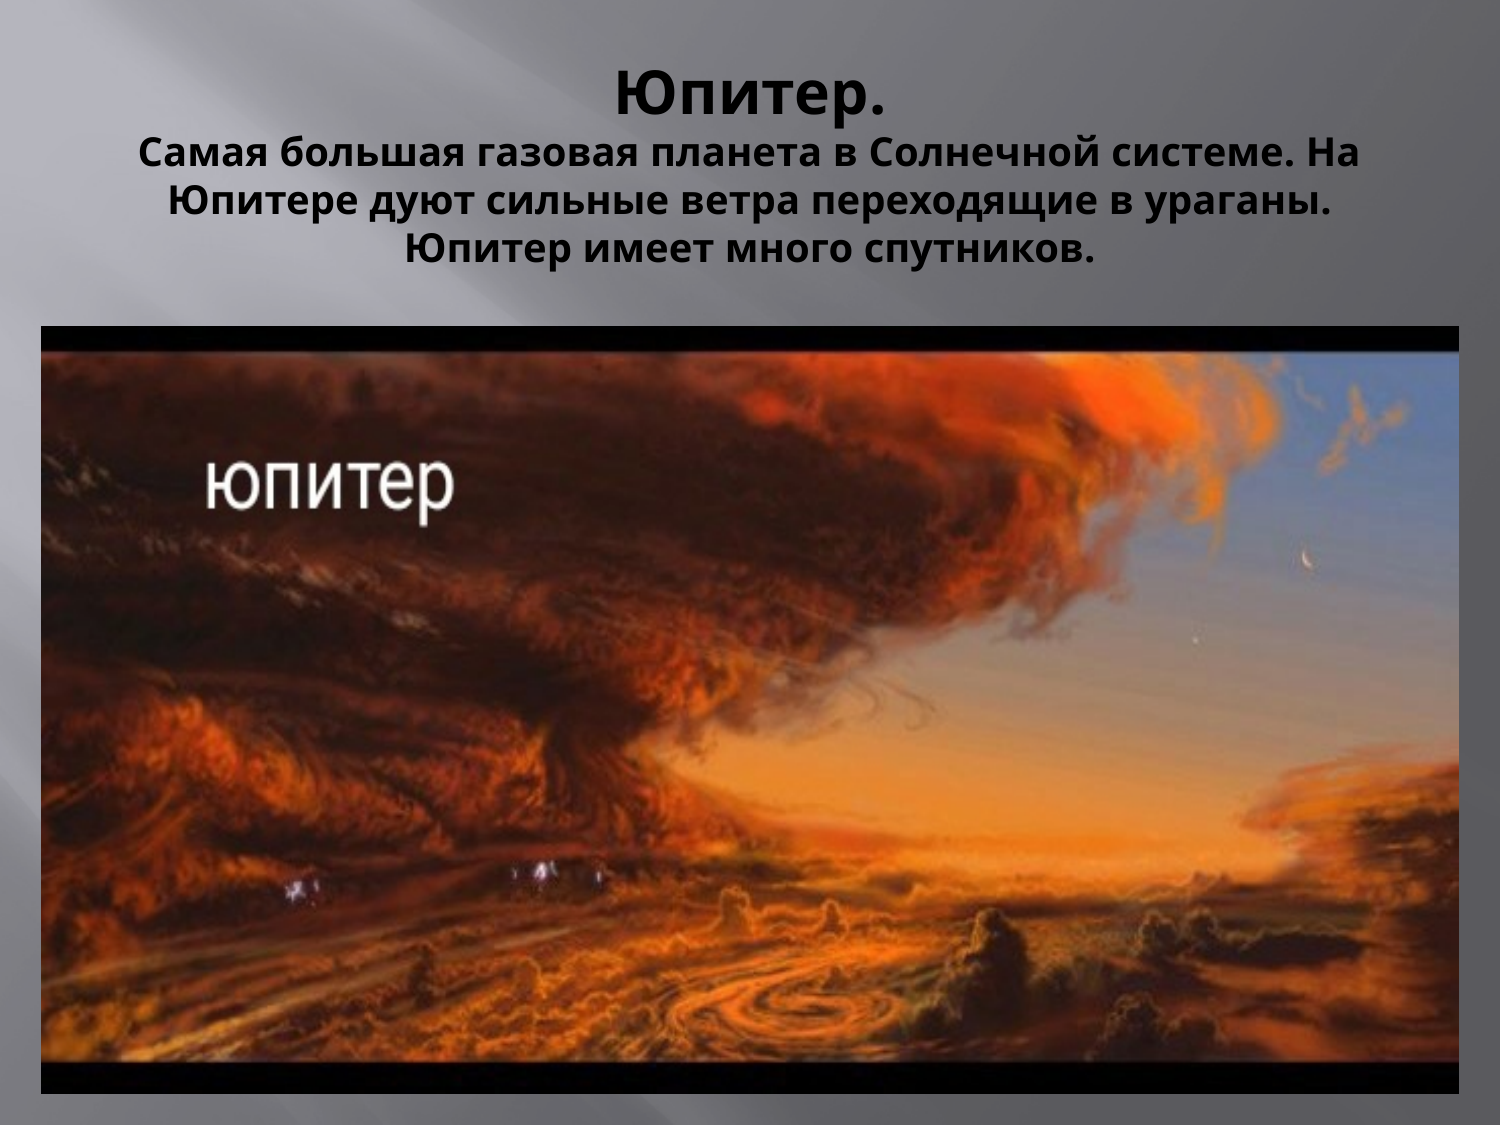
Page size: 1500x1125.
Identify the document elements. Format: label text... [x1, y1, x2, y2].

title Юпитер. Самая большая газовая планета в Солнечной системе. На Юпитере дуют сильные ветра переходящие в ураганы. Юпитер имеет много спутников. [75, 45, 1425, 279]
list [41, 326, 1459, 1095]
